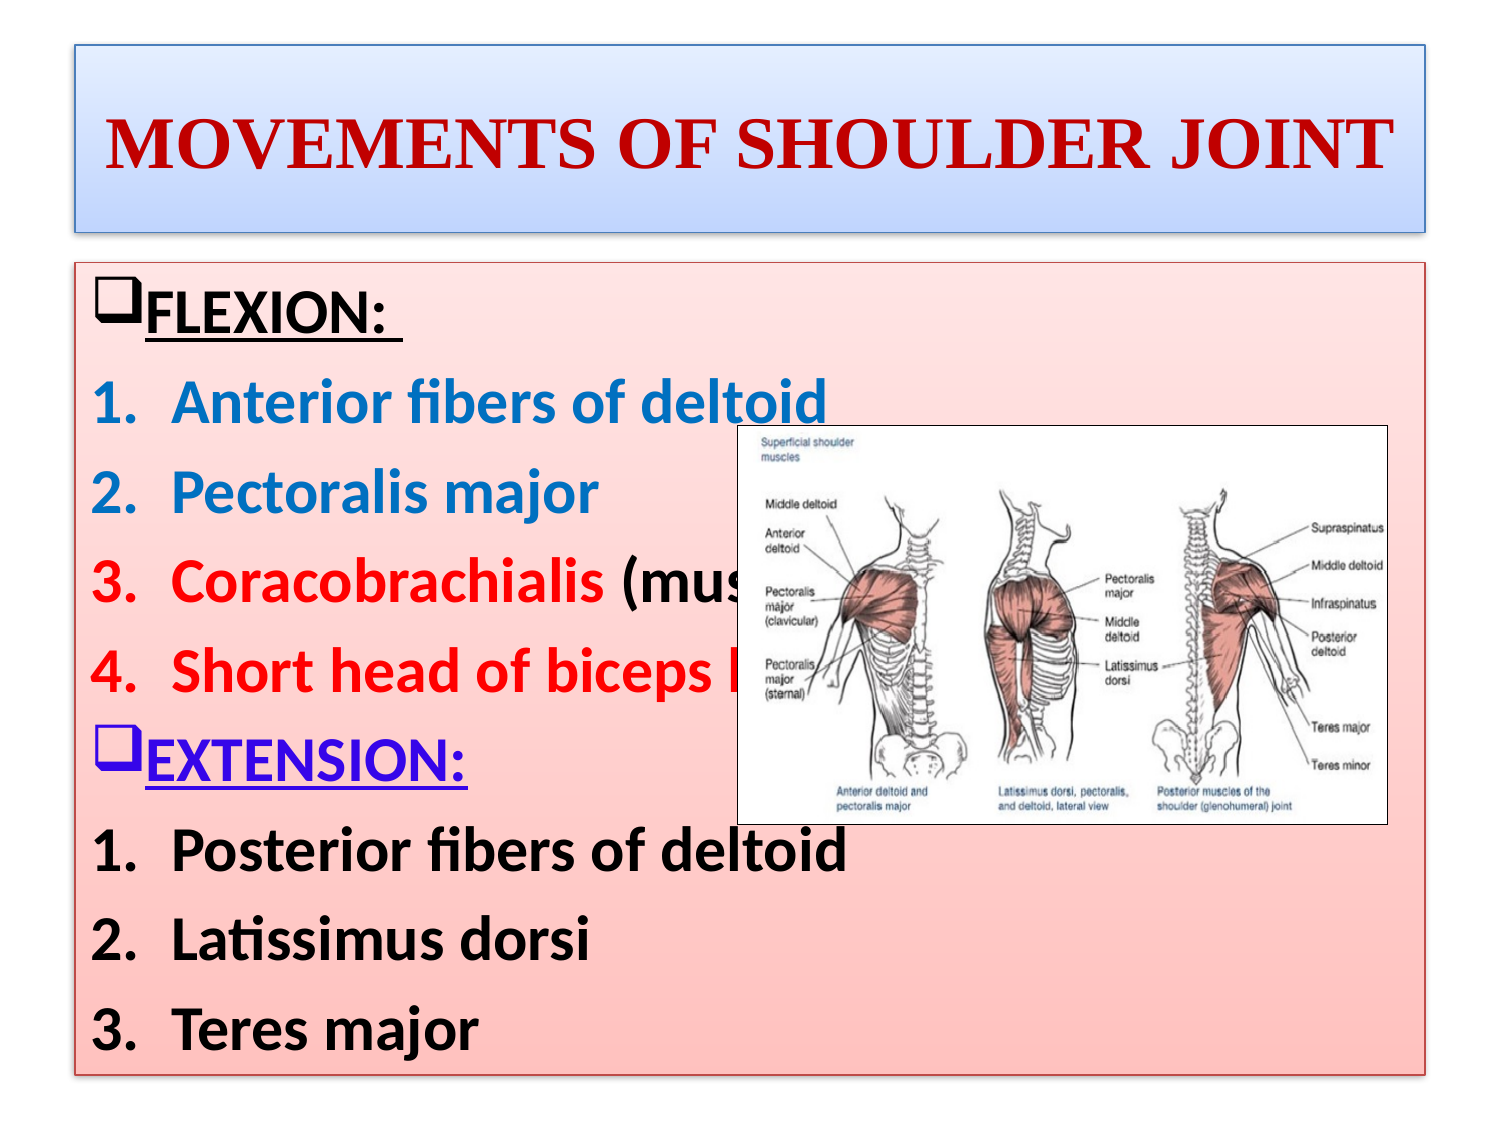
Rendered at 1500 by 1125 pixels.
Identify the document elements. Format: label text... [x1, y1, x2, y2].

title MOVEMENTS OF SHOULDER JOINT [74, 44, 1426, 233]
list FLEXION: Anterior fibers of deltoid Pectoralis major Coracobrachialis (muscle of arm) Short head of biceps brachii (muscle of arm) EXTENSION: Posterior fibers of deltoid Latissimus dorsi Teres major [74, 262, 1426, 1076]
picture [737, 424, 1388, 826]
